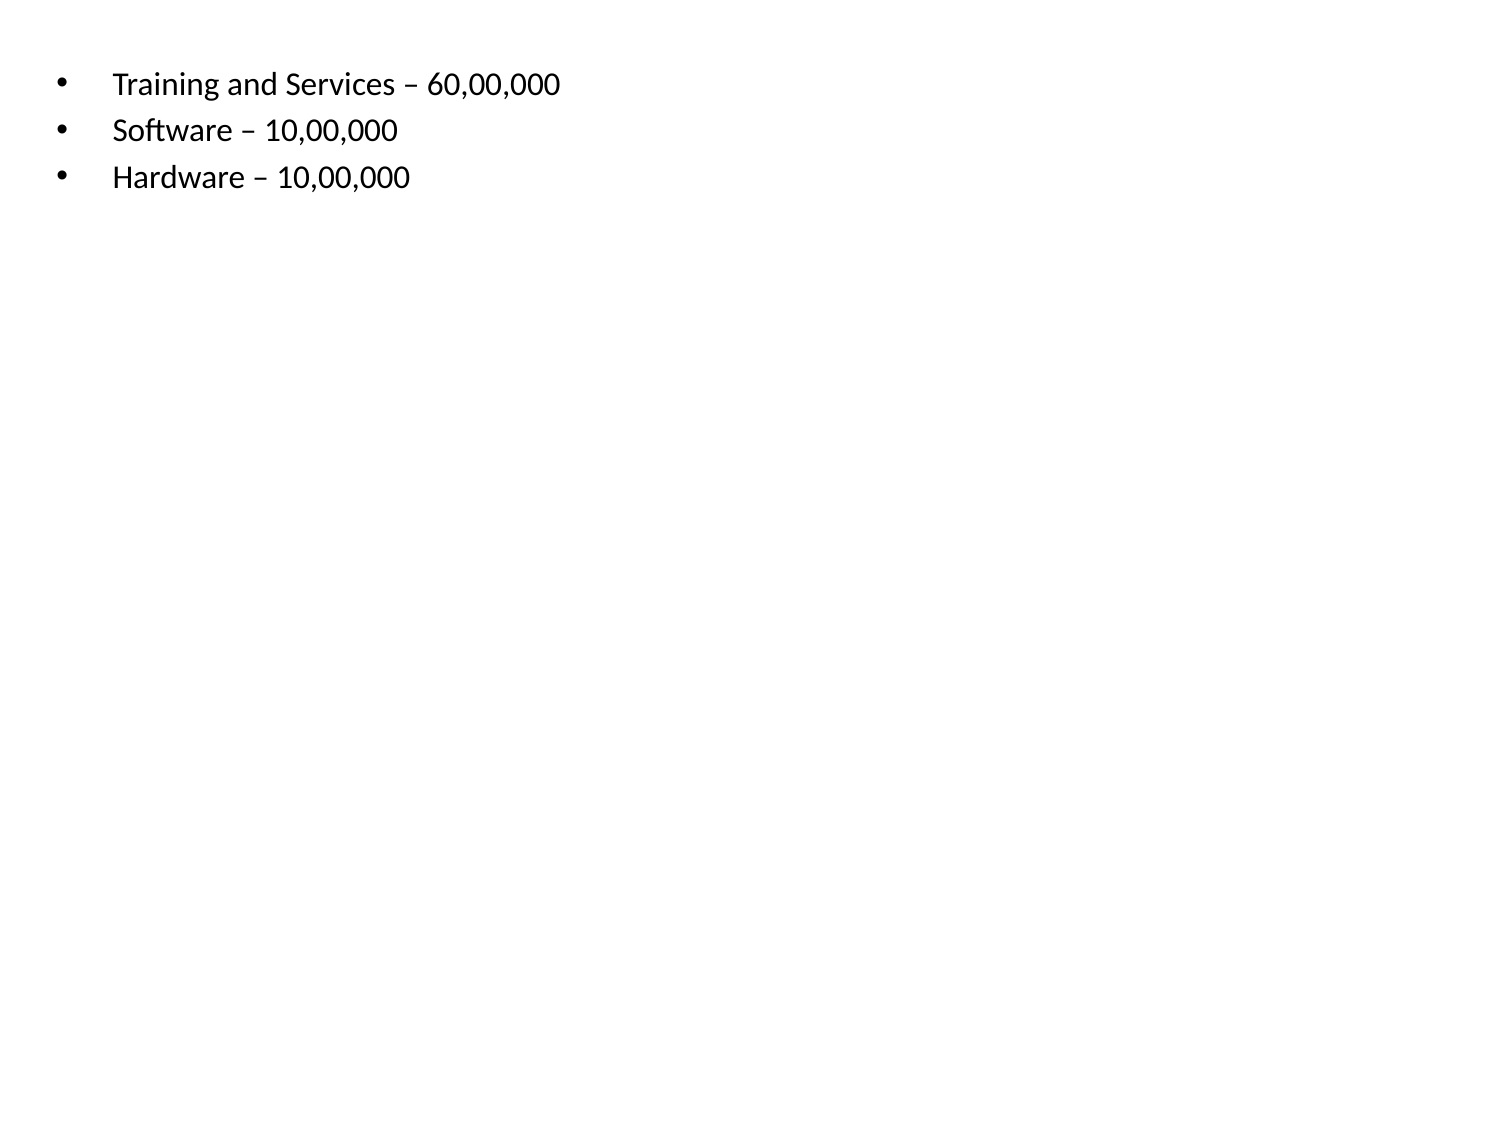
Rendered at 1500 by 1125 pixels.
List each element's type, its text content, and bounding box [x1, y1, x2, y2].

list Training and Services – 60,00,000 Software – 10,00,000 Hardware – 10,00,000 [41, 54, 1392, 1071]
